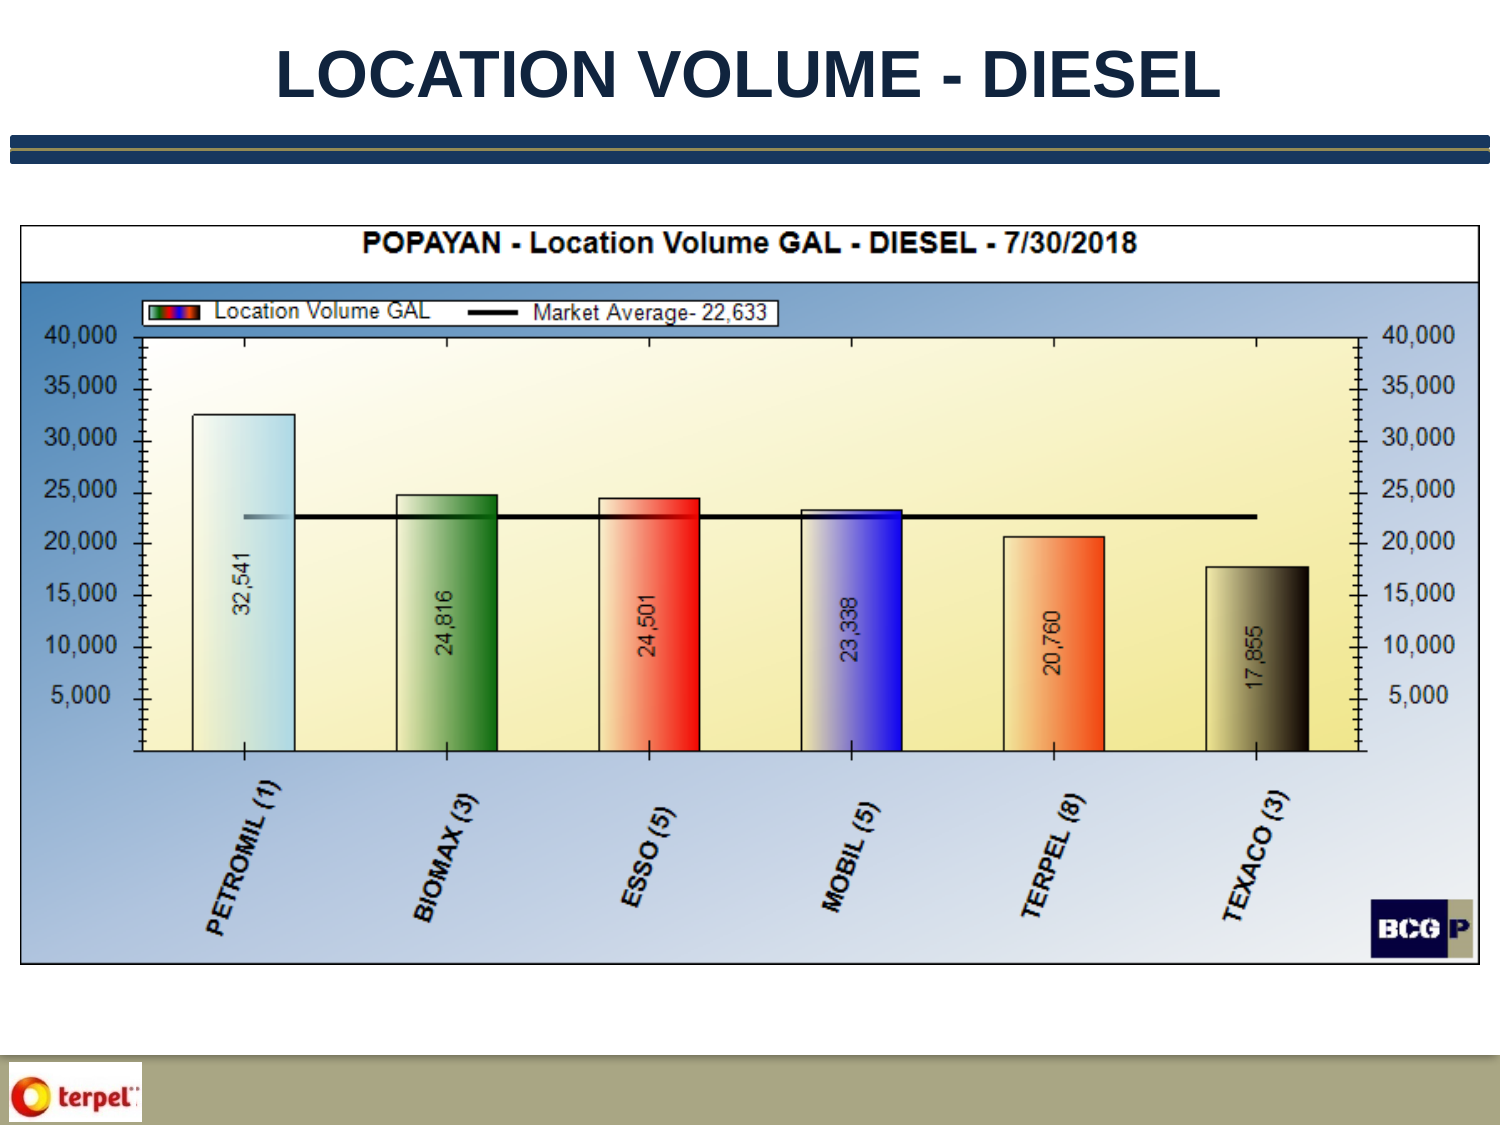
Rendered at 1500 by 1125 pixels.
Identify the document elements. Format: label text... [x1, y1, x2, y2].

title Location volume - diesel [12, 12, 1487, 130]
picture [9, 1062, 142, 1122]
picture [20, 225, 1480, 965]
